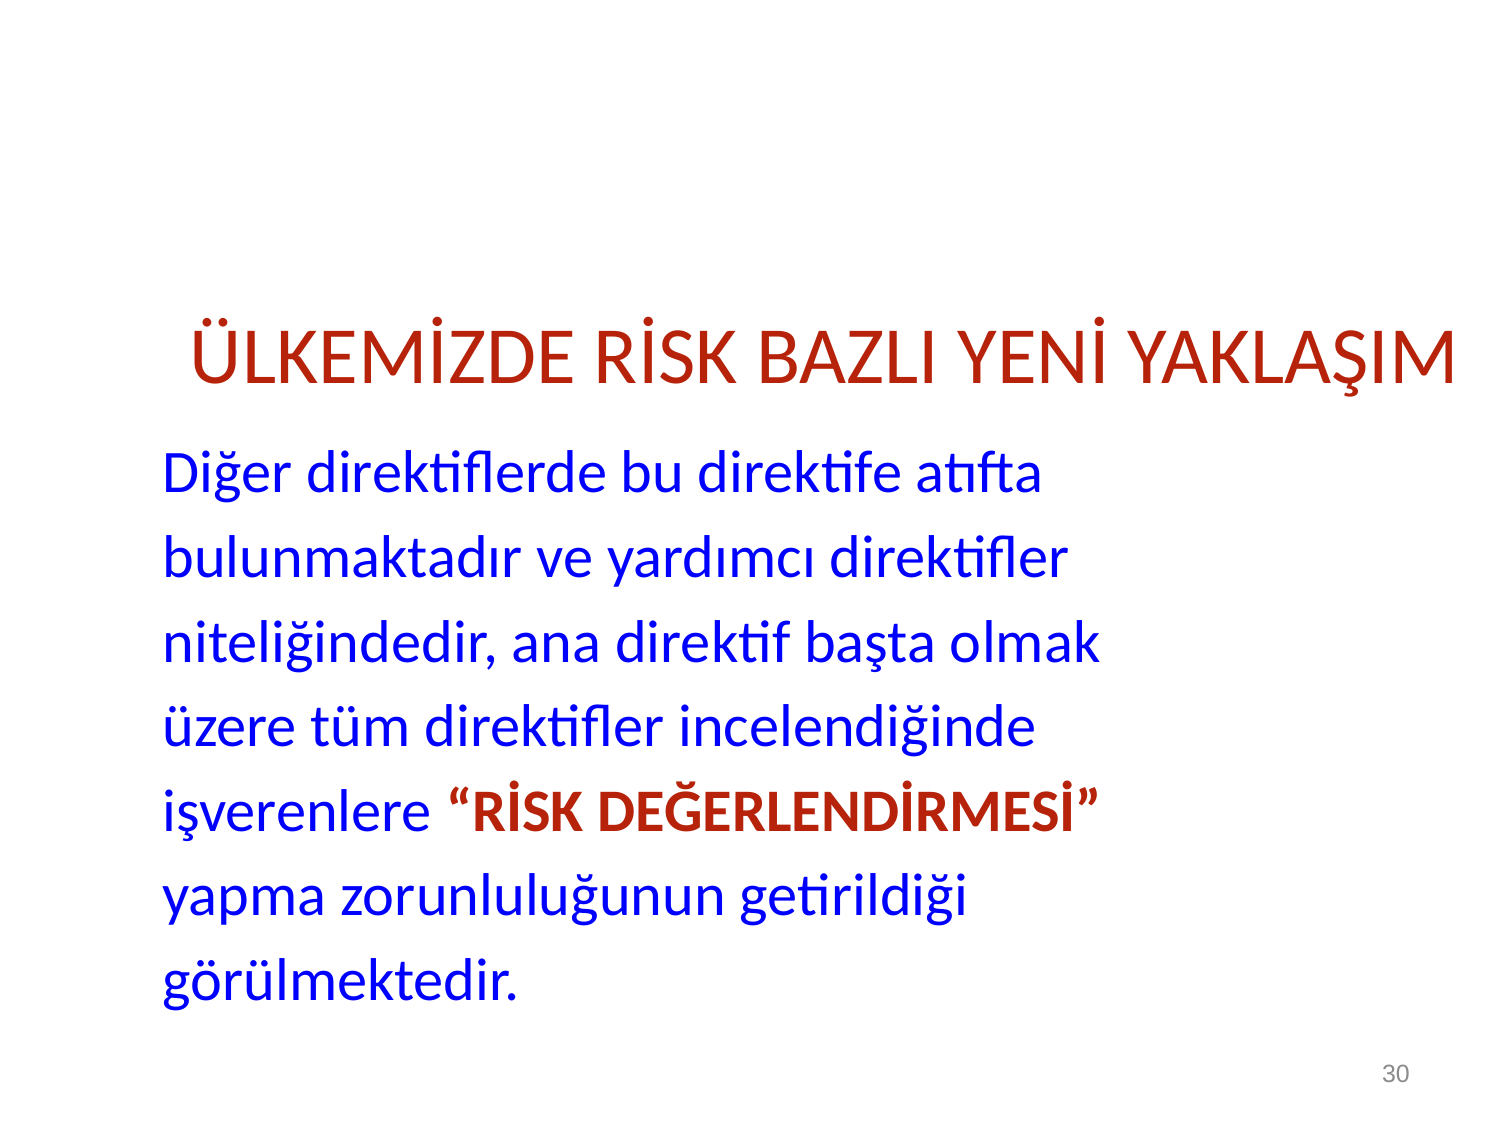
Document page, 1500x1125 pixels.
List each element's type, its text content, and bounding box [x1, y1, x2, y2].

title ÜLKEMİZDE RİSK BAZLI YENİ YAKLAŞIM [150, 219, 1500, 408]
slide_number 30 [1074, 1042, 1425, 1103]
list Diğer direktiflerde bu direktife atıfta bulunmaktadır ve yardımcı direktifler niteliğindedir, ana direktif başta olmak üzere tüm direktifler incelendiğinde işverenlere “RİSK DEĞERLENDİRMESİ” yapma zorunluluğunun getirildiği görülmektedir. [147, 425, 1412, 1125]
